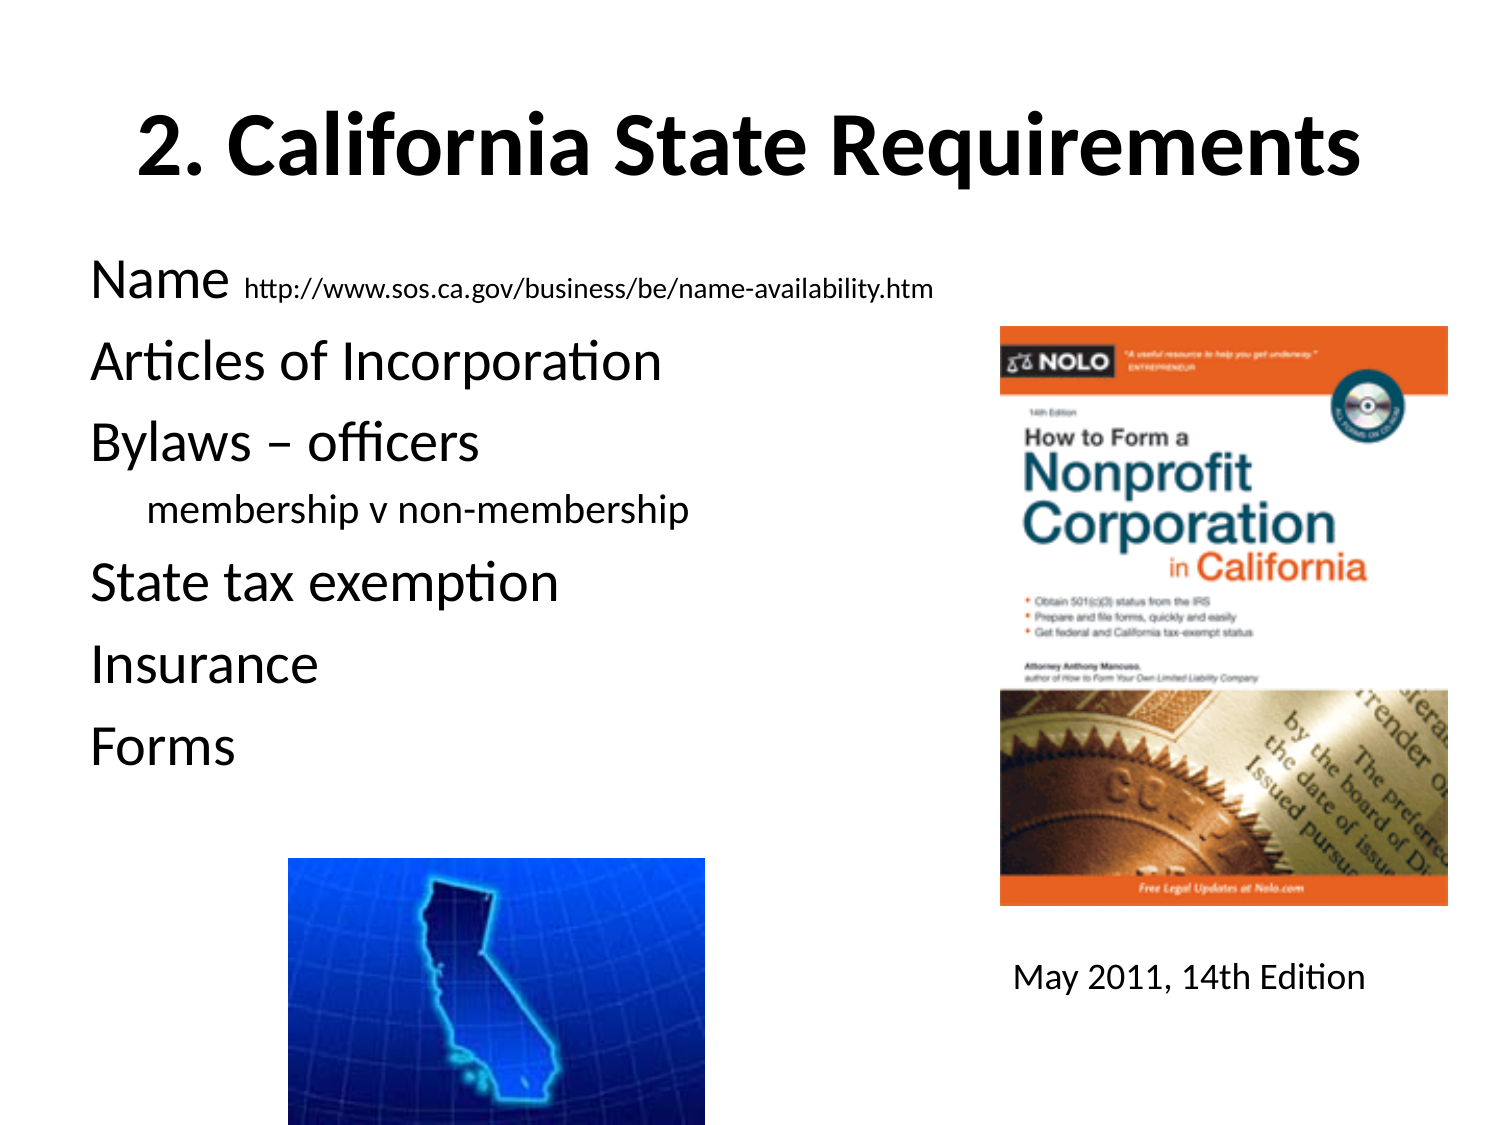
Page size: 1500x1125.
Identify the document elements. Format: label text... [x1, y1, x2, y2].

text_box May 2011, 14th Edition [997, 944, 1390, 1004]
list Name http://www.sos.ca.gov/business/be/name-availability.htm Articles of Incorporation Bylaws – officers membership v non-membership State tax exemption Insurance Forms [75, 232, 1000, 975]
picture [287, 857, 705, 1125]
title 2. California State Requirements [75, 45, 1425, 233]
picture [999, 325, 1449, 906]
